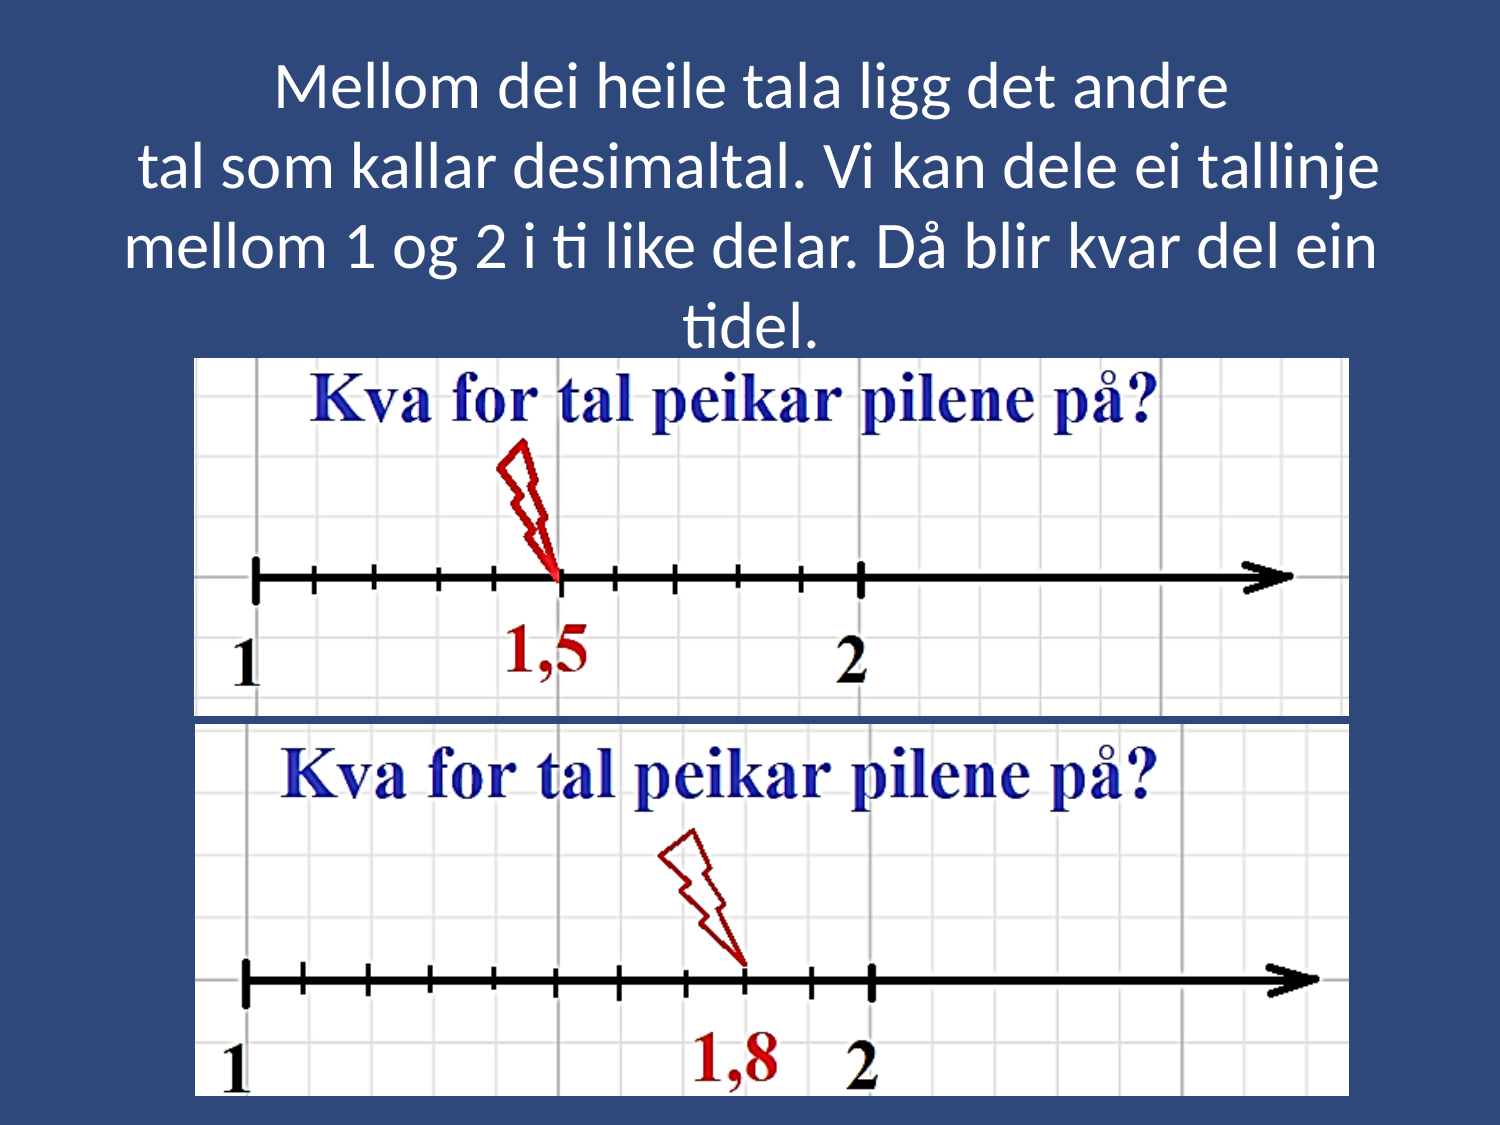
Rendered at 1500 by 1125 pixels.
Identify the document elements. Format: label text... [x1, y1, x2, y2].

title Mellom dei heile tala ligg det andre tal som kallar desimaltal. Vi kan dele ei tallinje mellom 1 og 2 i ti like delar. Då blir kvar del ein tidel. [76, 19, 1427, 386]
picture [194, 358, 1349, 717]
picture [194, 724, 1349, 1097]
